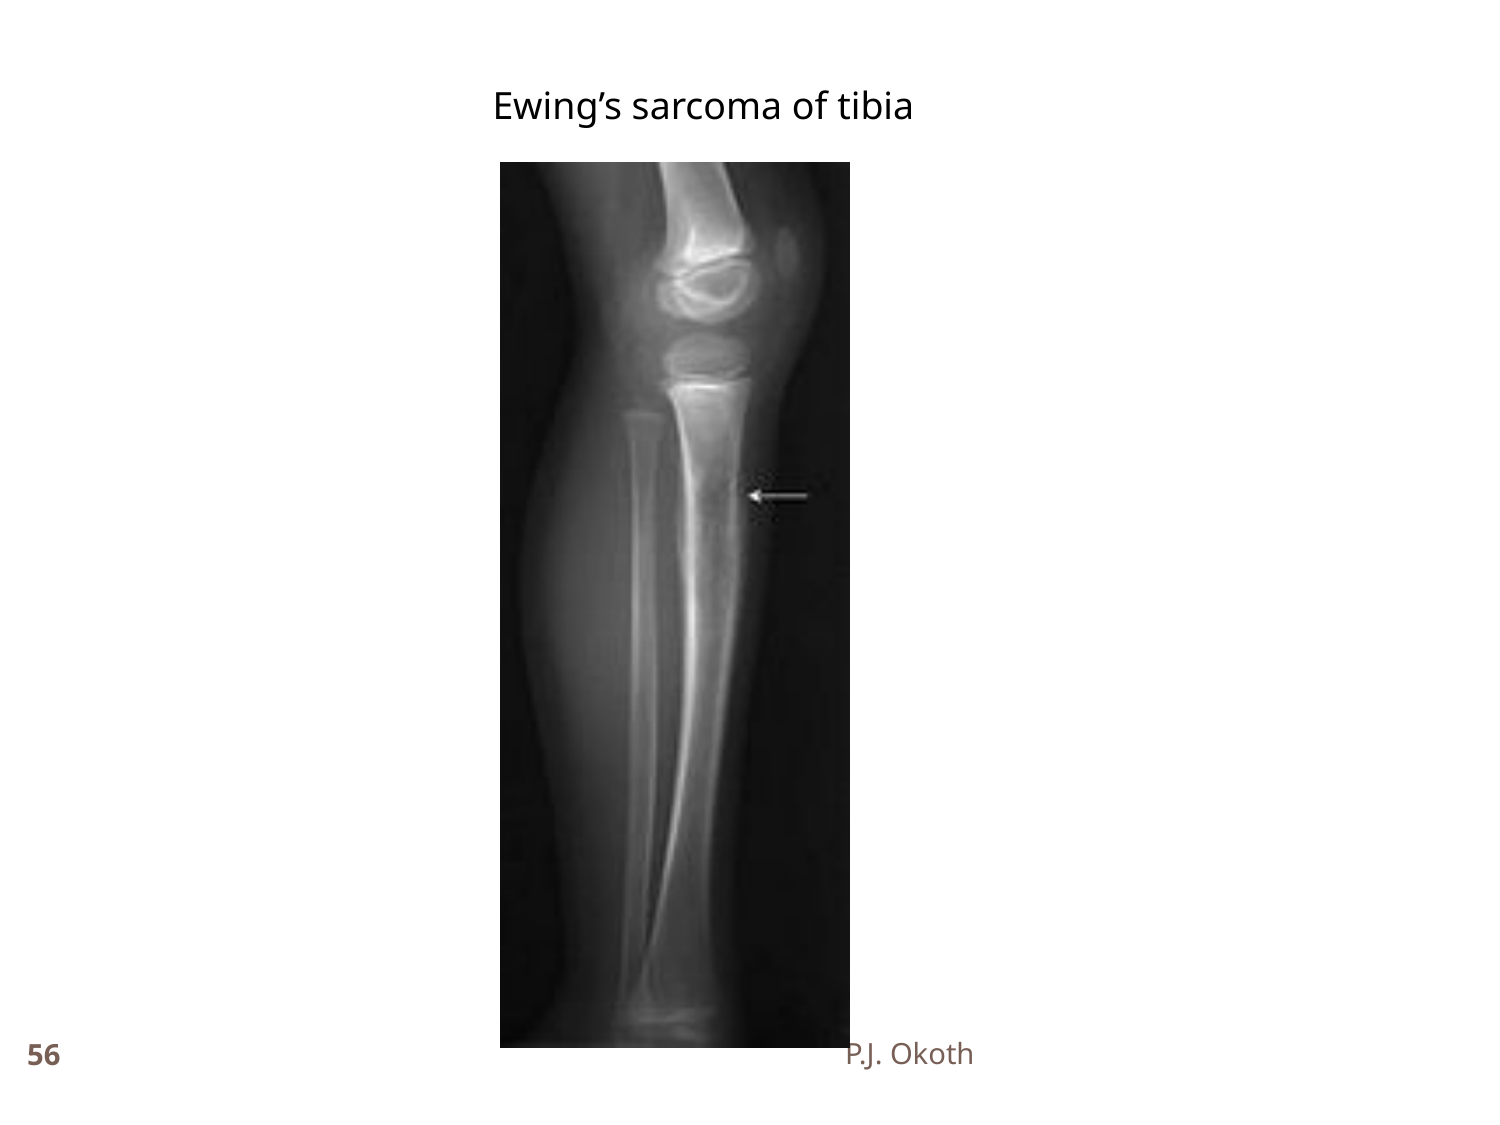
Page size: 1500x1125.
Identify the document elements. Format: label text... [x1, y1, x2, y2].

text_box Ewing’s sarcoma of tibia [477, 74, 930, 135]
footer P.J. Okoth [99, 1024, 990, 1085]
picture [499, 162, 851, 1049]
slide_number 56 [0, 1025, 88, 1088]
